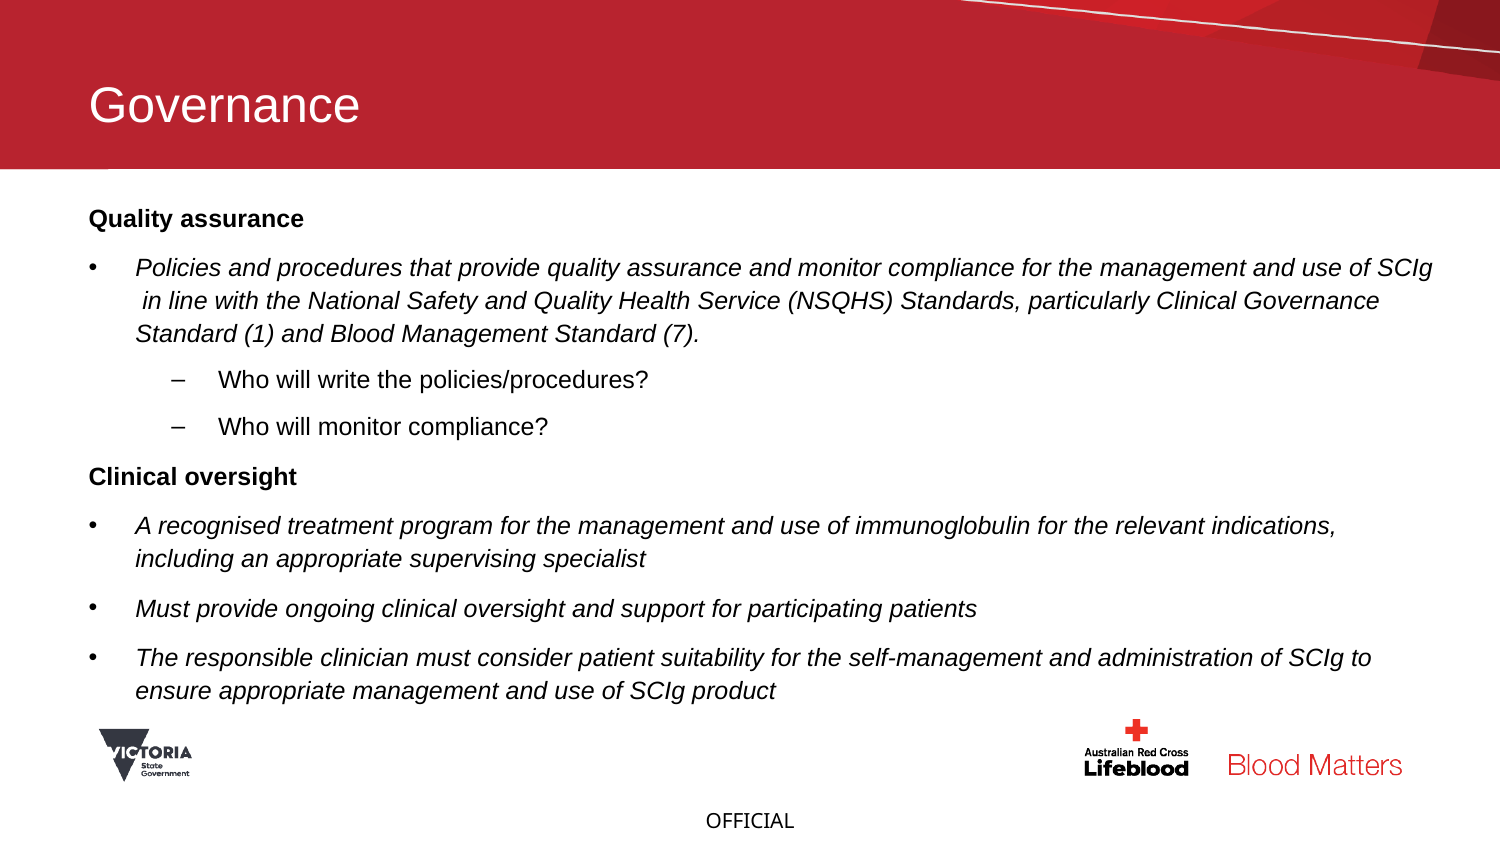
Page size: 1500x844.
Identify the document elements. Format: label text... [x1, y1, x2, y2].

list Quality assurance Policies and procedures that provide quality assurance and monitor compliance for the management and use of SCIg in line with the National Safety and Quality Health Service (NSQHS) Standards, particularly Clinical Governance Standard (1) and Blood Management Standard (7). Who will write the policies/procedures? Who will monitor compliance? Clinical oversight A recognised treatment program for the management and use of immunoglobulin for the relevant indications, including an appropriate supervising specialist Must provide ongoing clinical oversight and support for participating patients The responsible clinician must consider patient suitability for the self-management and administration of SCIg to ensure appropriate management and use of SCIg product [88, 199, 1441, 702]
picture [0, 0, 1500, 844]
title Governance [88, 33, 1270, 166]
